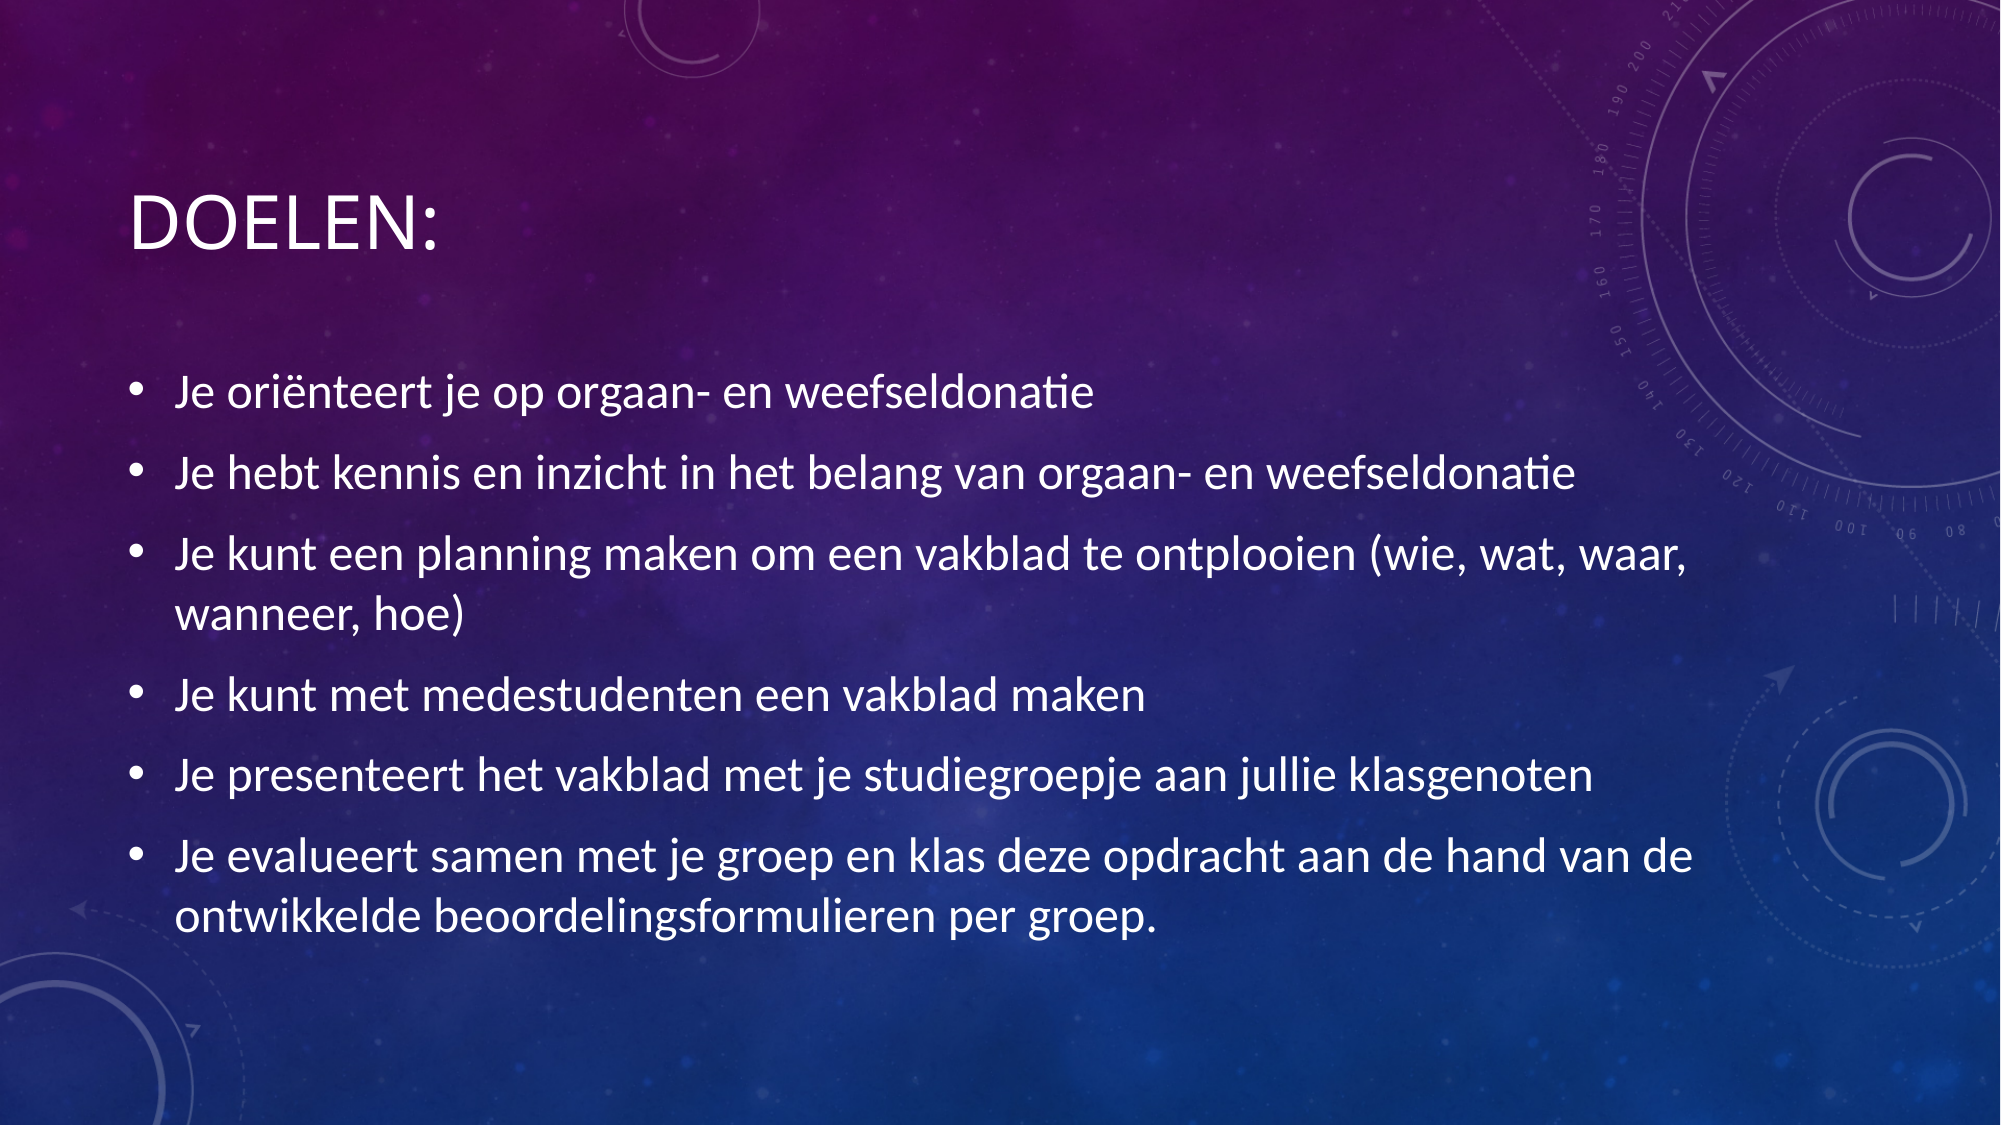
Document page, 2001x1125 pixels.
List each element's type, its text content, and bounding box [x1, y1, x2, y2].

list Je oriënteert je op orgaan- en weefseldonatie Je hebt kennis en inzicht in het belang van orgaan- en weefseldonatie Je kunt een planning maken om een vakblad te ontplooien (wie, wat, waar, wanneer, hoe) Je kunt met medestudenten een vakblad maken Je presenteert het vakblad met je studiegroepje aan jullie klasgenoten Je evalueert samen met je groep en klas deze opdracht aan de hand van de ontwikkelde beoordelingsformulieren per groep. [112, 351, 1775, 950]
picture [0, 0, 2001, 1125]
title Doelen: [112, 99, 1775, 339]
